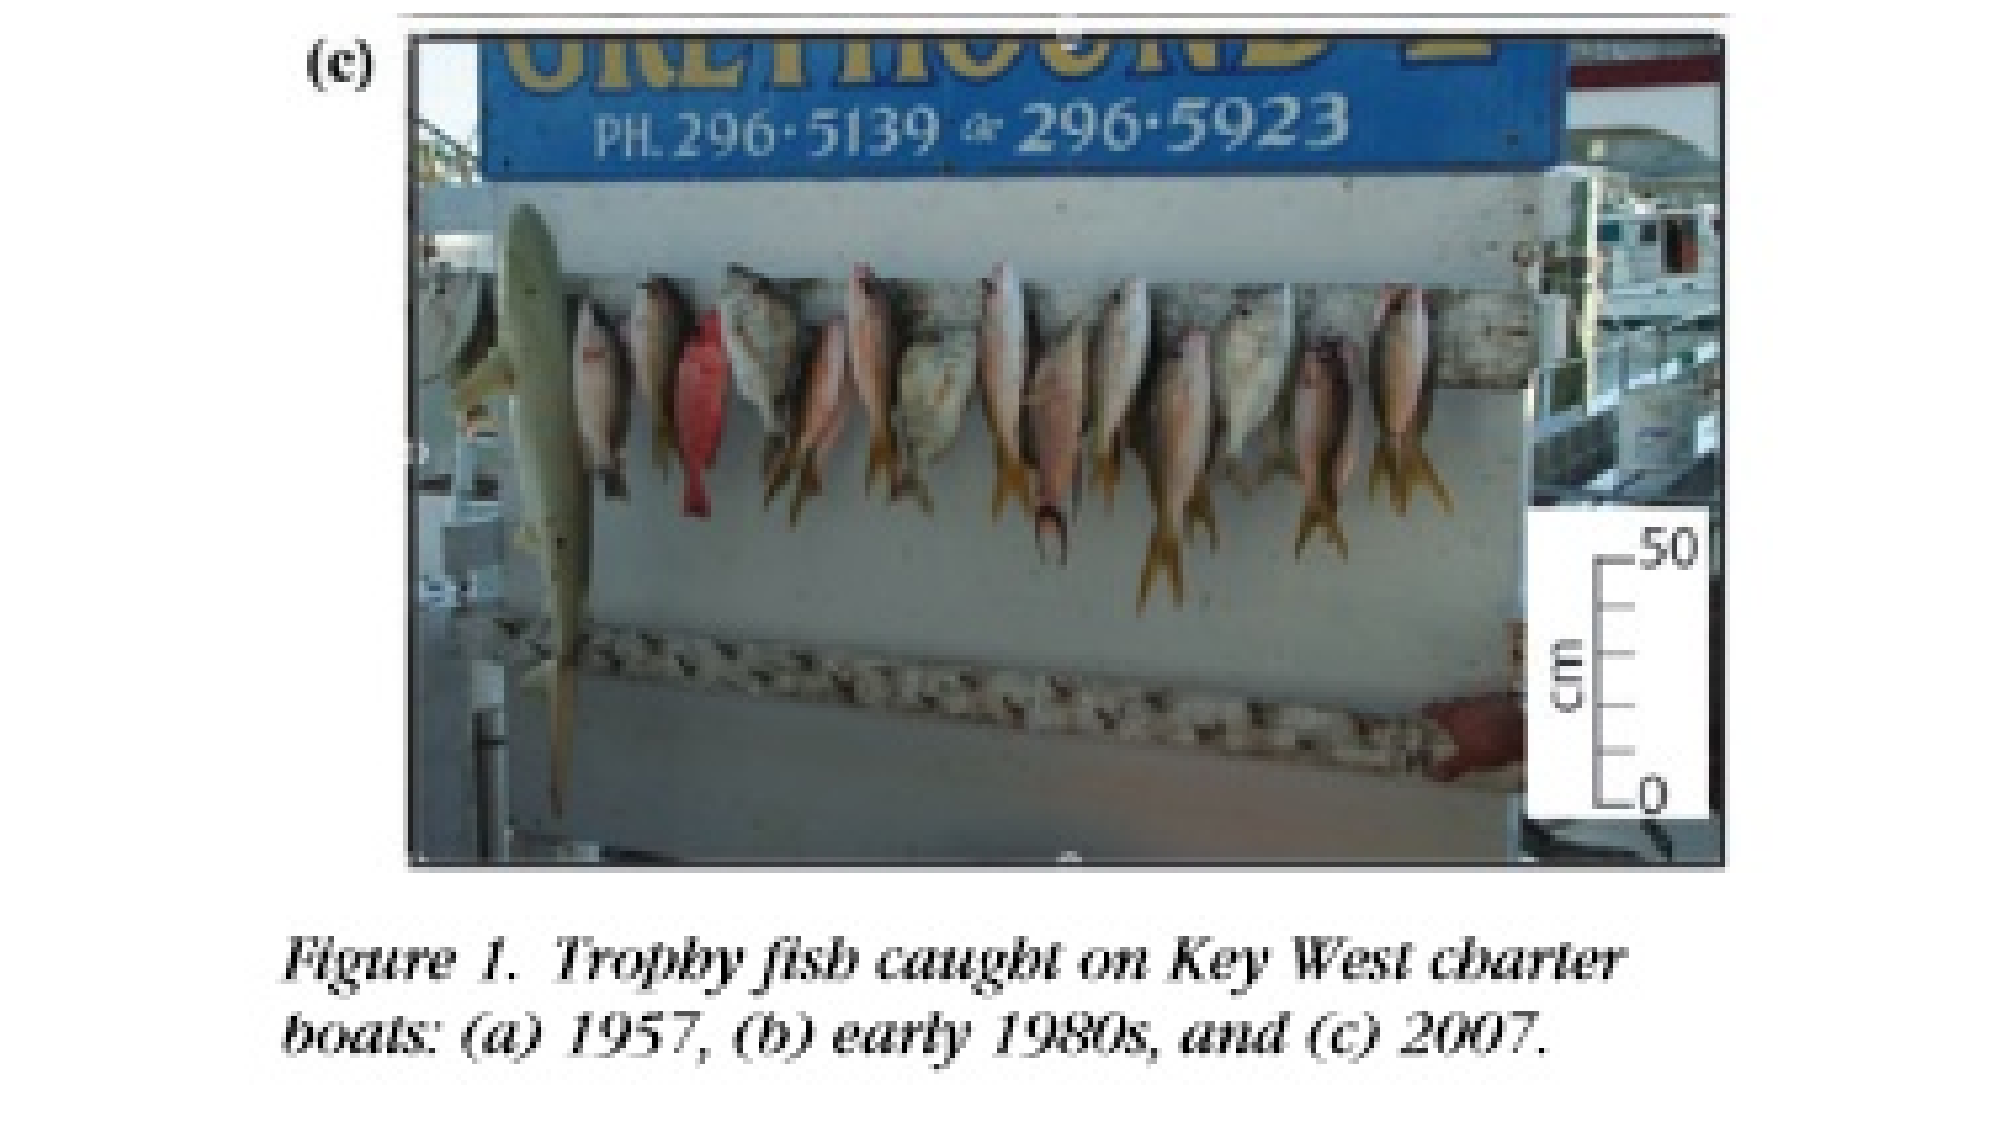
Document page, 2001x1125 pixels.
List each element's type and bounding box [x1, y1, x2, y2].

picture [243, 13, 1821, 1112]
